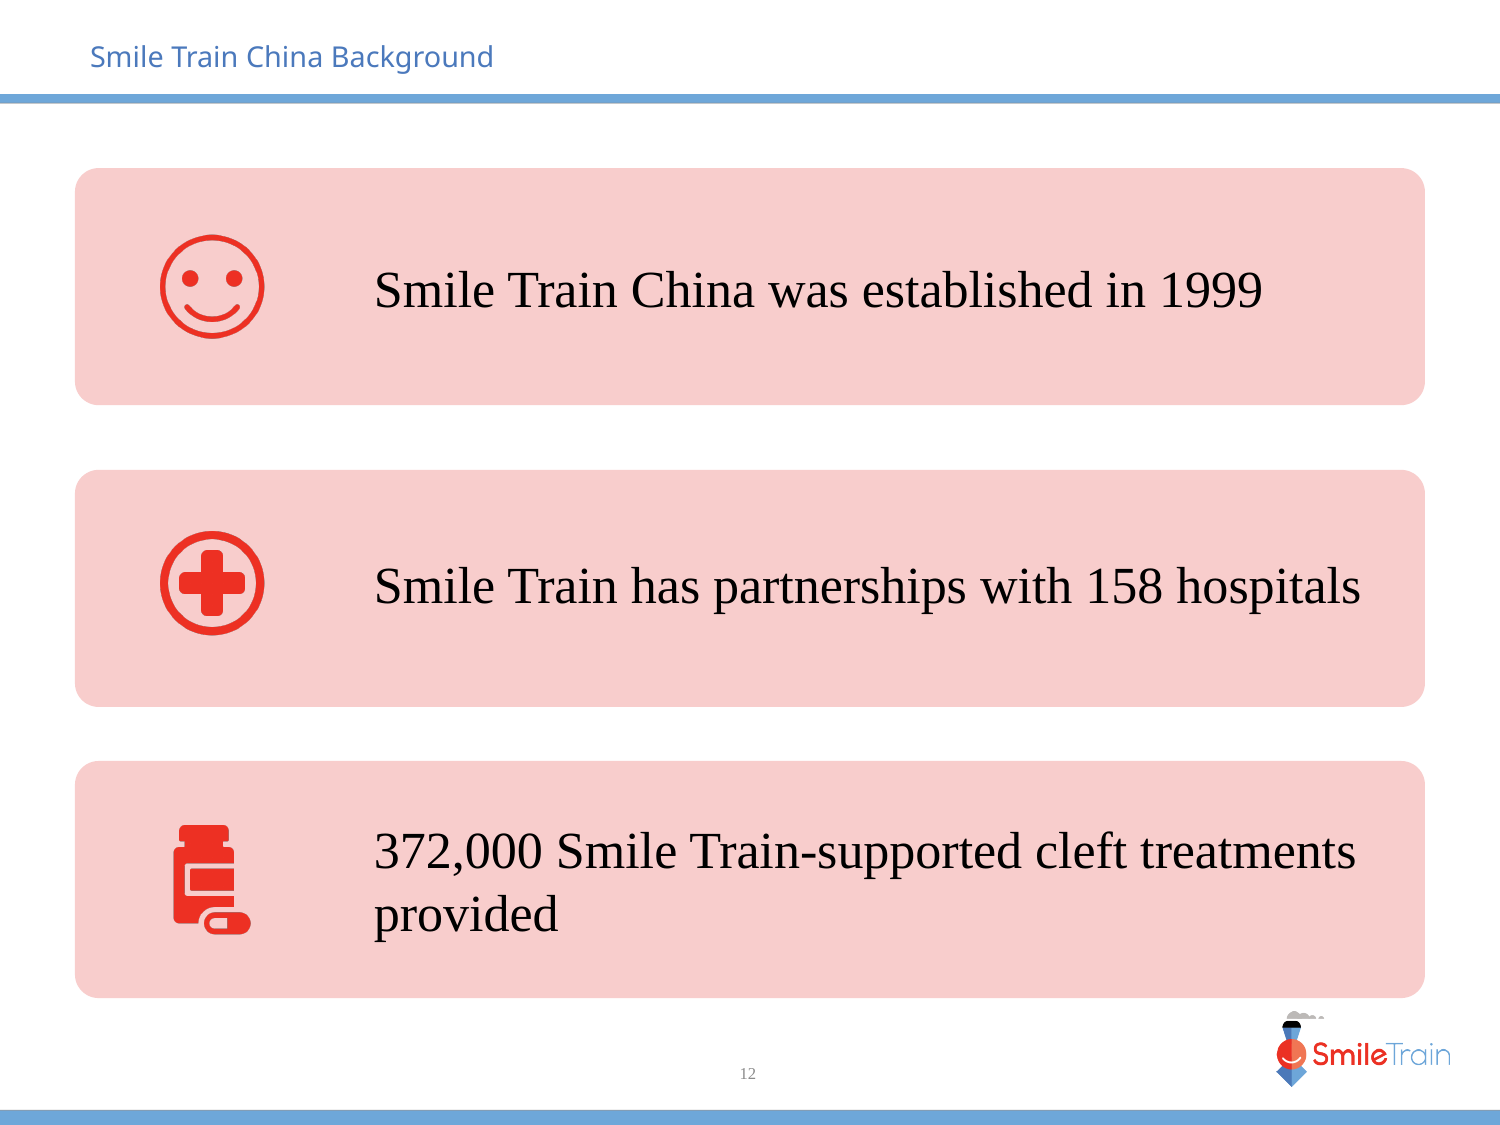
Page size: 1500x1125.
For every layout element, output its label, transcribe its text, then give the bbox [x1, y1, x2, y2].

slide_number 12 [573, 1042, 924, 1103]
title Smile Train China Background [75, 31, 1425, 82]
picture [1276, 1011, 1450, 1087]
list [74, 167, 1426, 999]
